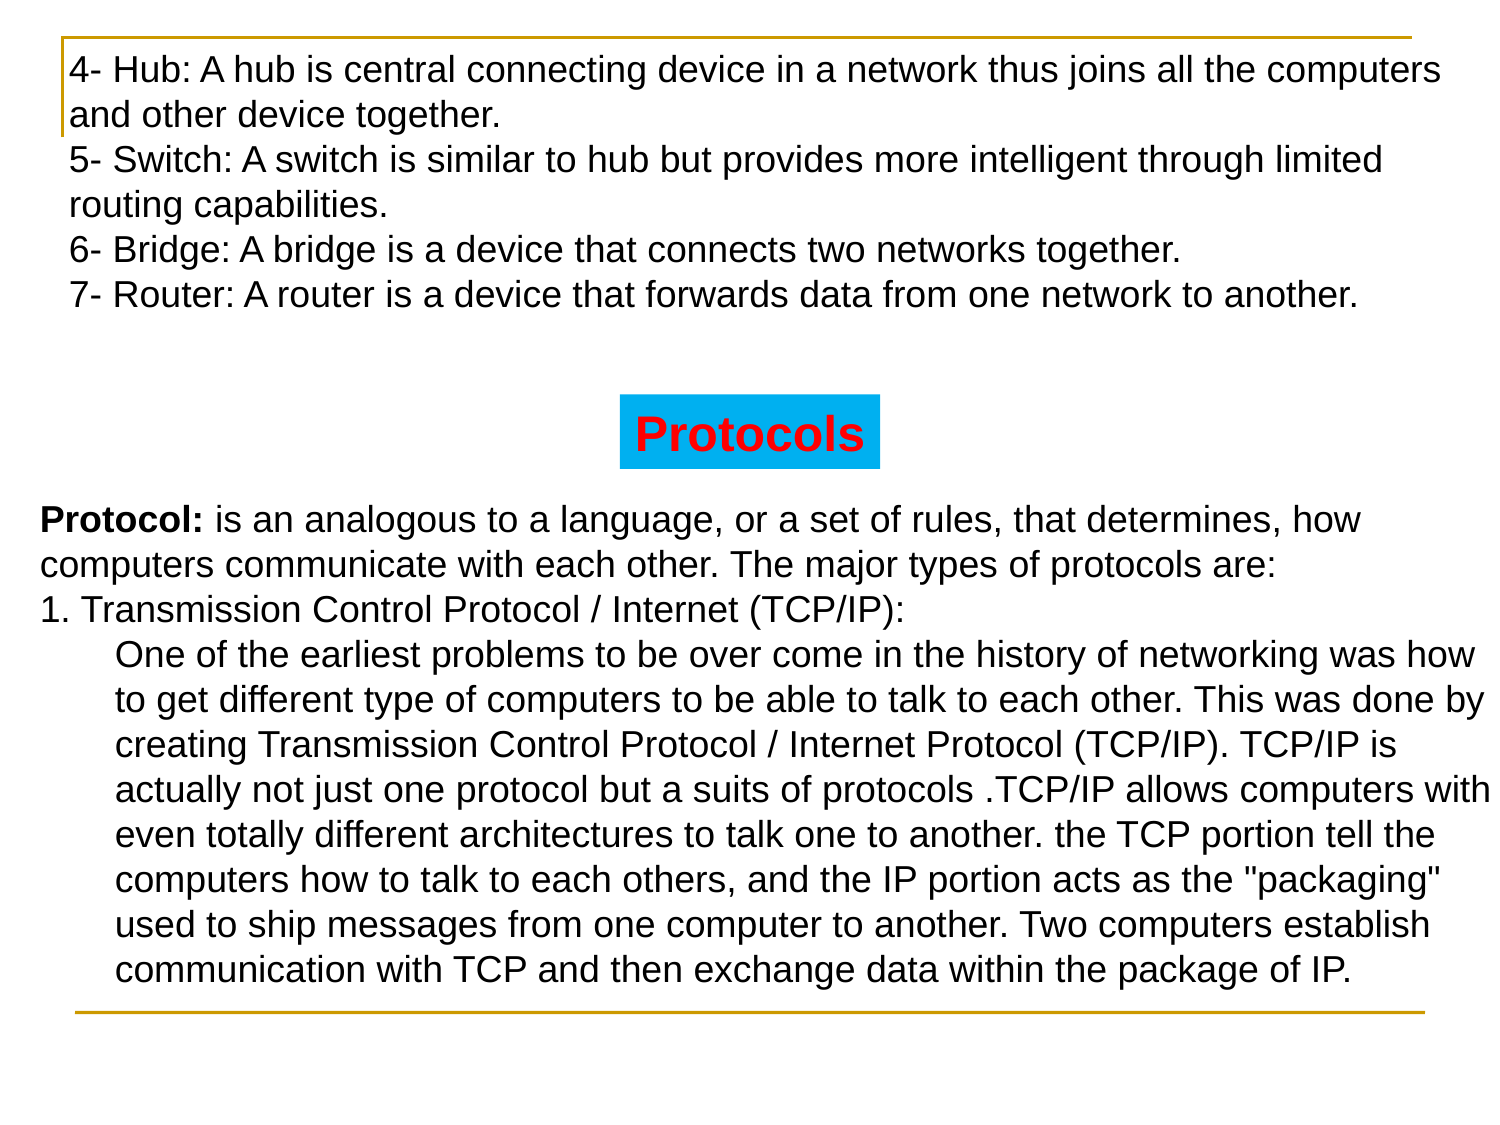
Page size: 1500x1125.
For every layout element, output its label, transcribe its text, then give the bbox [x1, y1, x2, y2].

text_box Protocols [619, 394, 881, 469]
text_box Protocol: is an analogous to a language, or a set of rules, that determines, how computers communicate with each other. The major types of protocols are: 1. Transmission Control Protocol / Internet (TCP/IP): One of the earliest problems to be over come in the history of networking was how to get different type of computers to be able to talk to each other. This was done by creating Transmission Control Protocol / Internet Protocol (TCP/IP). TCP/IP is actually not just one protocol but a suits of protocols .TCP/IP allows computers with even totally different architectures to talk one to another. the TCP portion tell the computers how to talk to each others, and the IP portion acts as the "packaging" used to ship messages from one computer to another. Two computers establish communication with TCP and then exchange data within the package of IP. [24, 487, 1500, 998]
text_box 4- Hub: A hub is central connecting device in a network thus joins all the computers and other device together. 5- Switch: A switch is similar to hub but provides more intelligent through limited routing capabilities. 6- Bridge: A bridge is a device that connects two networks together. 7- Router: A router is a device that forwards data from one network to another. [54, 37, 1463, 323]
